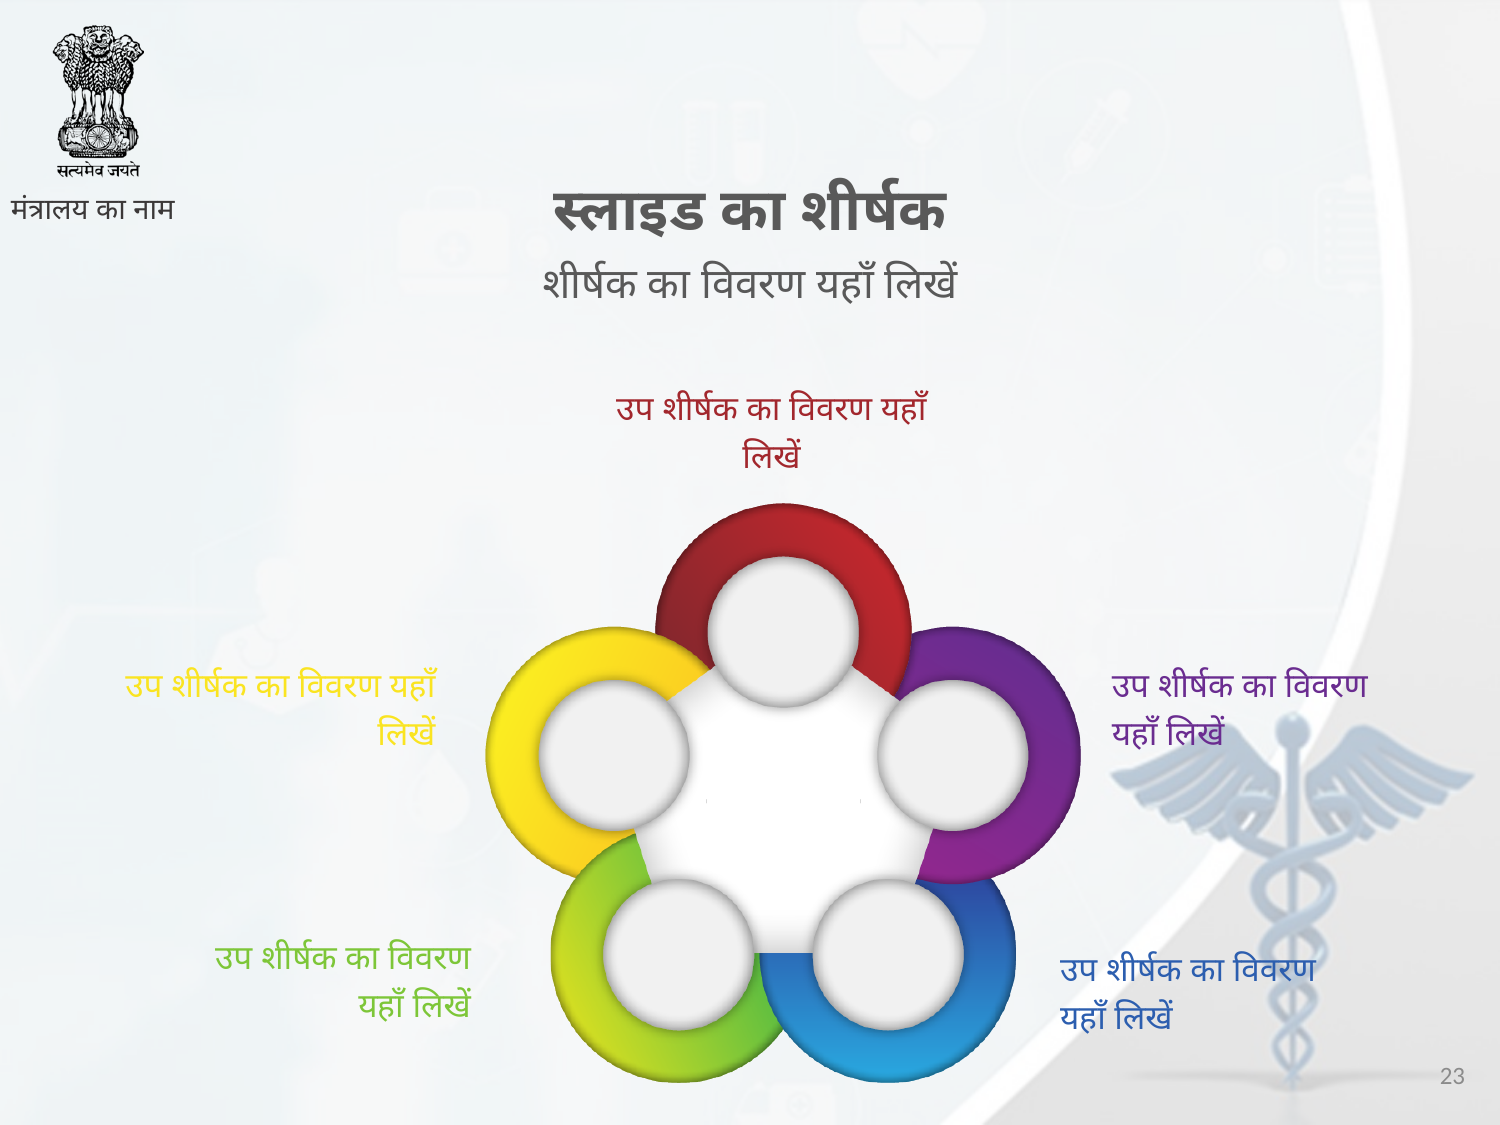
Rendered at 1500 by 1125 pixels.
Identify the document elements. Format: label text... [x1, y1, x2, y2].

text_box उप शीर्षक का विवरण यहाँ लिखें [172, 924, 479, 1028]
list स्लाइड का शीर्षक [278, 172, 1222, 244]
text_box उप शीर्षक का विवरण यहाँ लिखें [600, 375, 942, 479]
text_box उप शीर्षक का विवरण यहाँ लिखें [1081, 936, 1365, 1040]
text_box उप शीर्षक का विवरण यहाँ लिखें [1104, 652, 1424, 757]
text_box उप शीर्षक का विवरण यहाँ लिखें [112, 652, 443, 757]
slide_number 23 [1142, 1044, 1481, 1105]
picture [485, 503, 1081, 1083]
list शीर्षक का विवरण यहाँ लिखें [219, 255, 1281, 350]
picture [51, 23, 144, 179]
